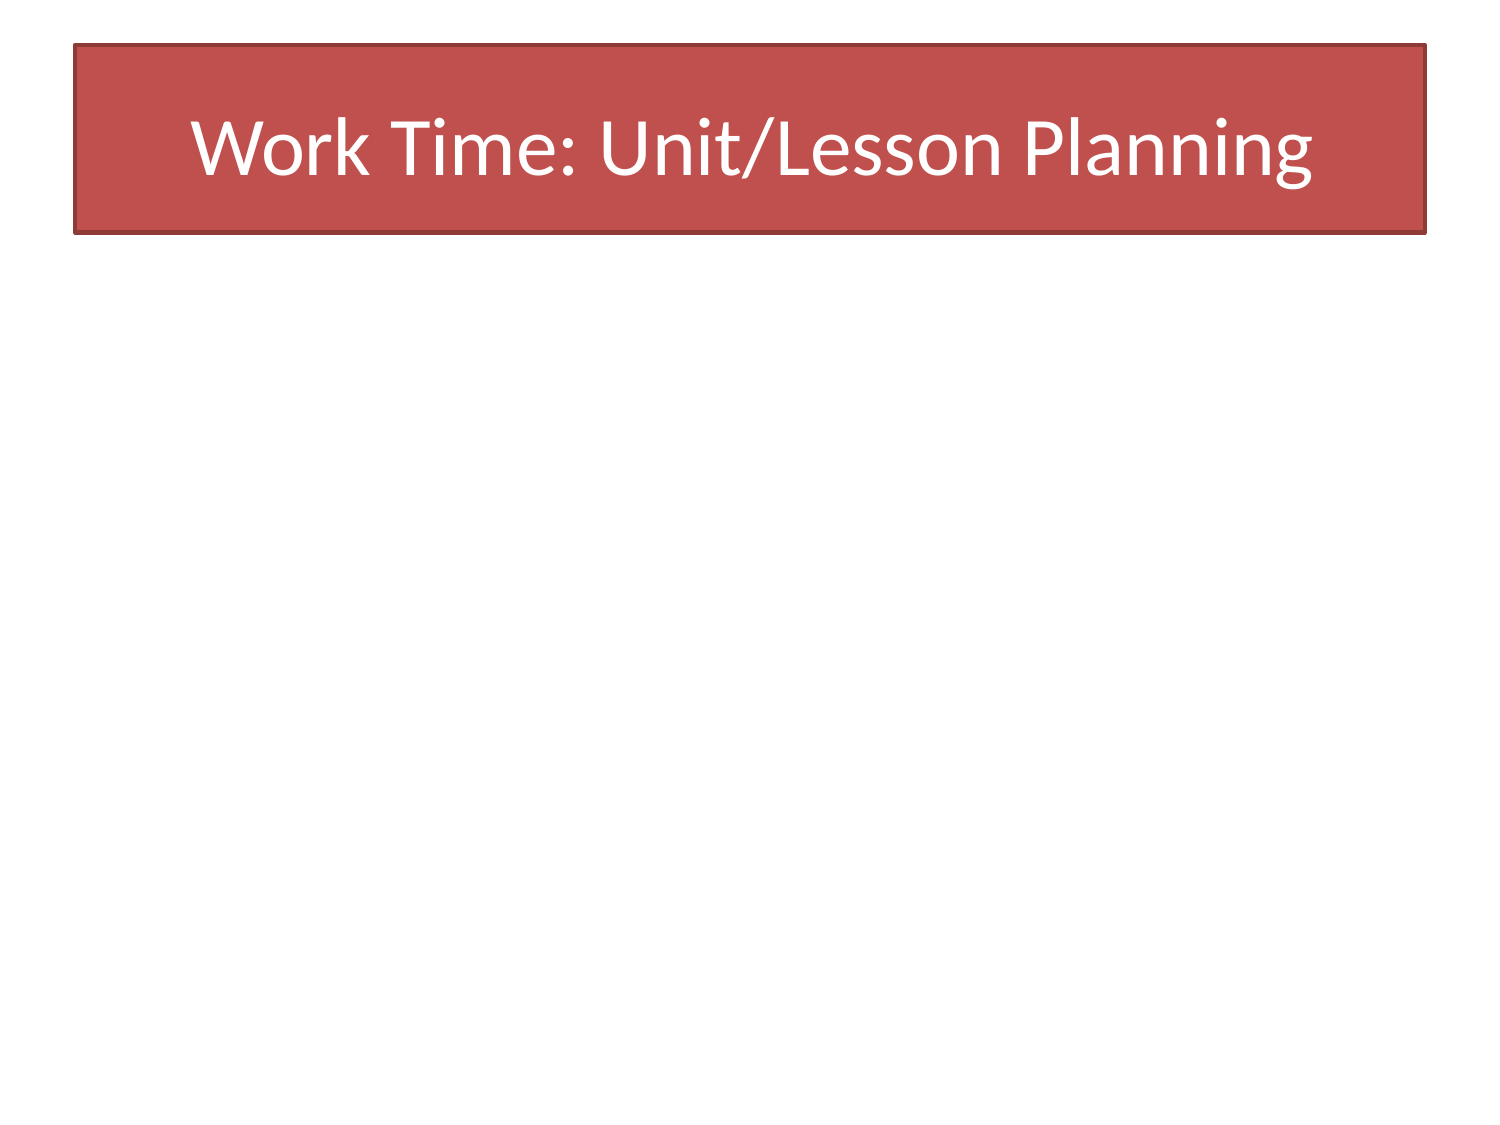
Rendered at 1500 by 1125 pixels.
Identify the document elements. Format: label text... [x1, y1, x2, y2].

text_box Work Time: Unit/Lesson Planning [175, 84, 1331, 200]
title [73, 43, 1427, 235]
